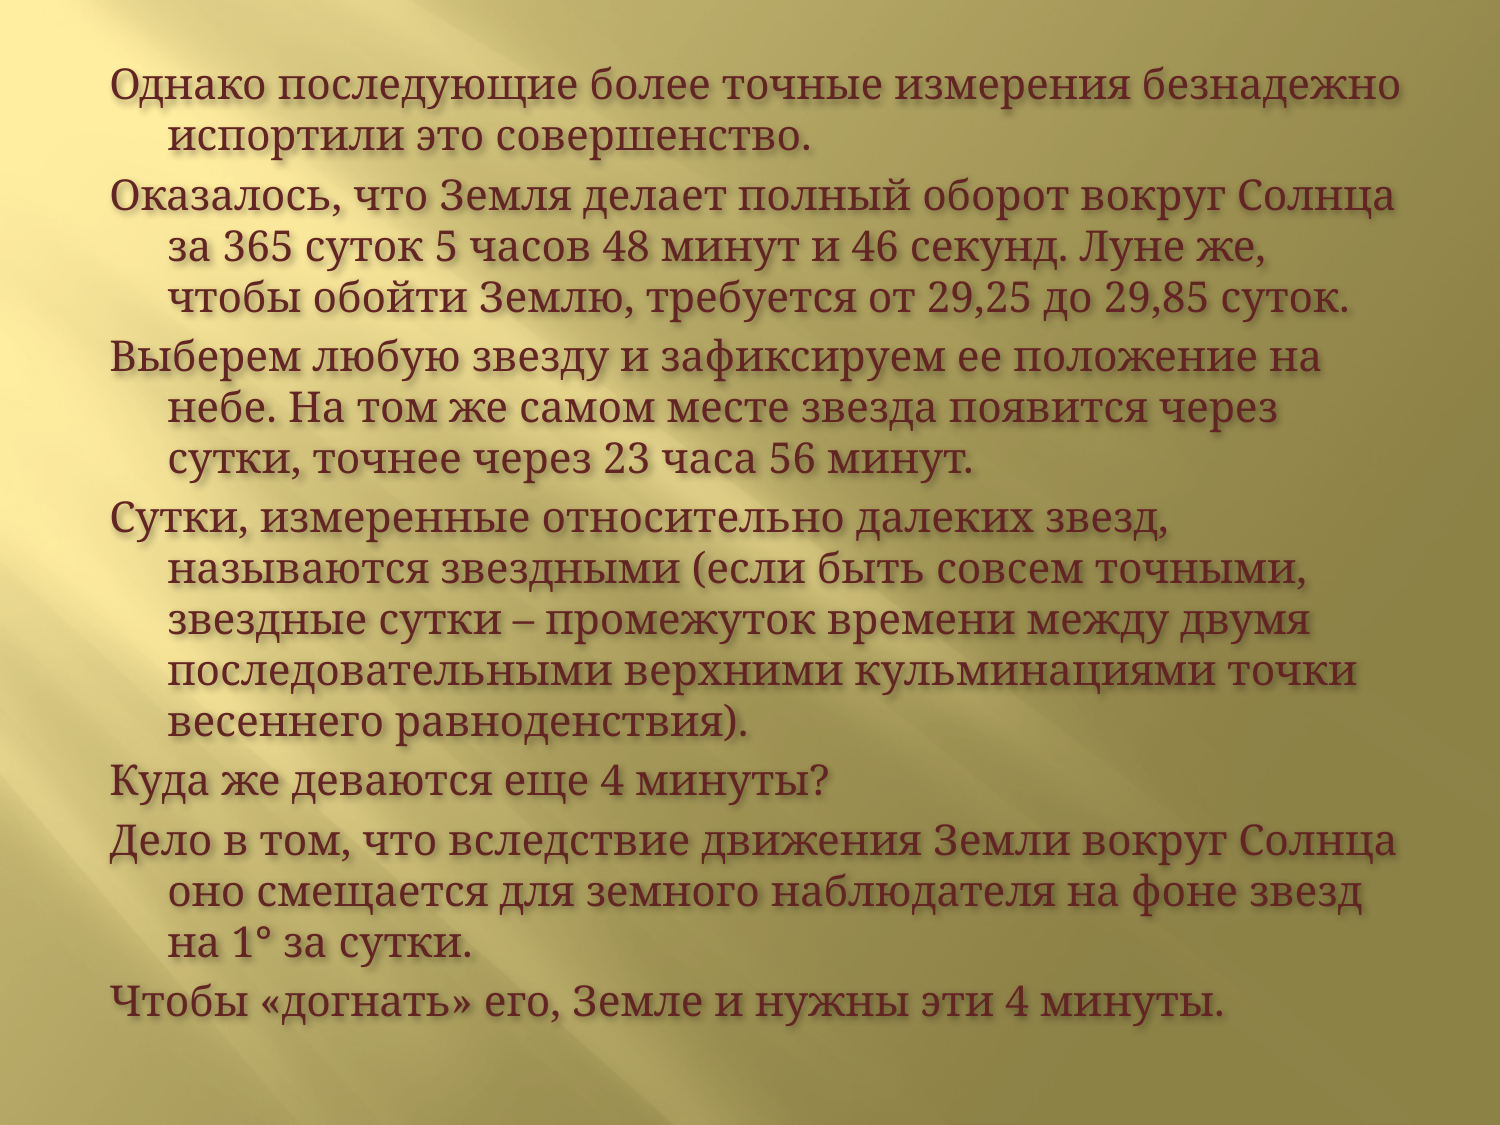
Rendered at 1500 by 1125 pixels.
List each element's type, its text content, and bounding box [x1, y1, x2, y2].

list Однако последующие более точные измерения безнадежно испортили это совершенство. Оказалось, что Земля делает полный оборот вокруг Солнца за 365 суток 5 часов 48 минут и 46 секунд. Луне же, чтобы обойти Землю, требуется от 29,25 до 29,85 суток. Выберем любую звезду и зафиксируем ее положение на небе. На том же самом месте звезда появится через сутки, точнее через 23 часа 56 минут. Сутки, измеренные относительно далеких звезд, называются звездными (если быть совсем точными, звездные сутки – промежуток времени между двумя последовательными верхними кульминациями точки весеннего равноденствия). Куда же деваются еще 4 минуты? Дело в том, что вследствие движения Земли вокруг Солнца оно смещается для земного наблюдателя на фоне звезд на 1° за сутки. Чтобы «догнать» его, Земле и нужны эти 4 минуты. [74, 49, 1426, 1061]
